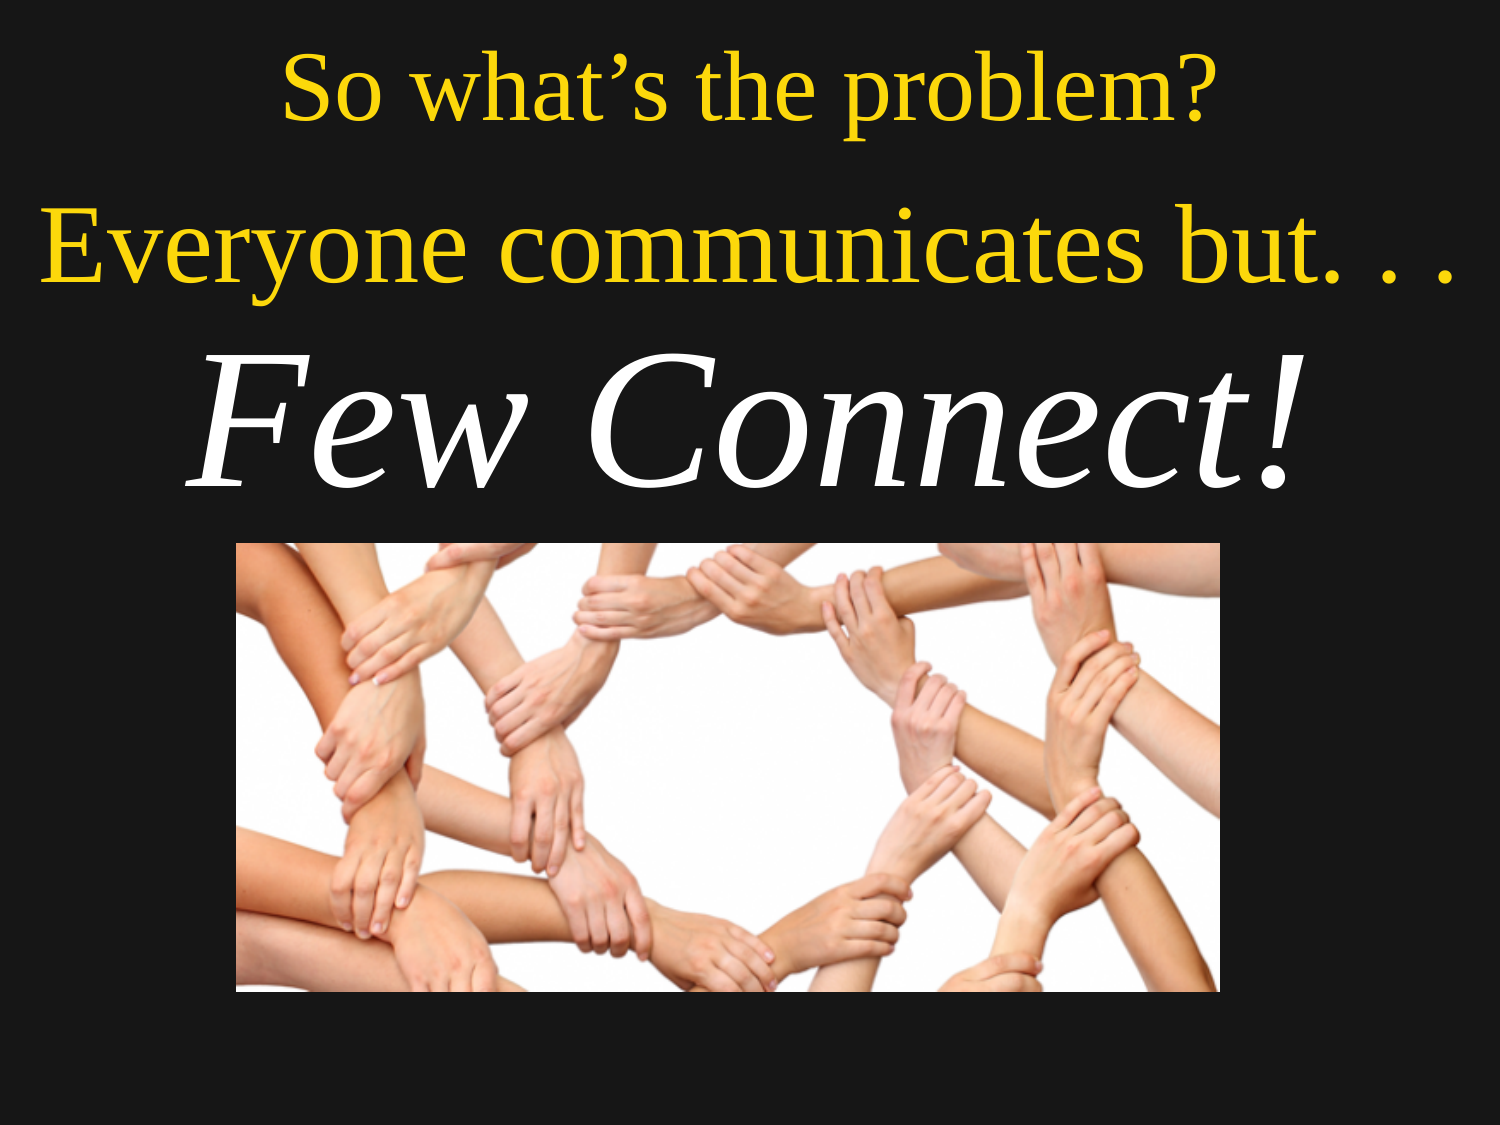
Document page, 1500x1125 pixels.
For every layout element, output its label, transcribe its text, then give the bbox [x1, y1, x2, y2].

text_box Everyone communicates but. . . [0, 162, 1500, 279]
text_box So what’s the problem? [0, 12, 1500, 148]
picture [236, 542, 1220, 992]
text_box Few Connect! [0, 279, 1500, 534]
